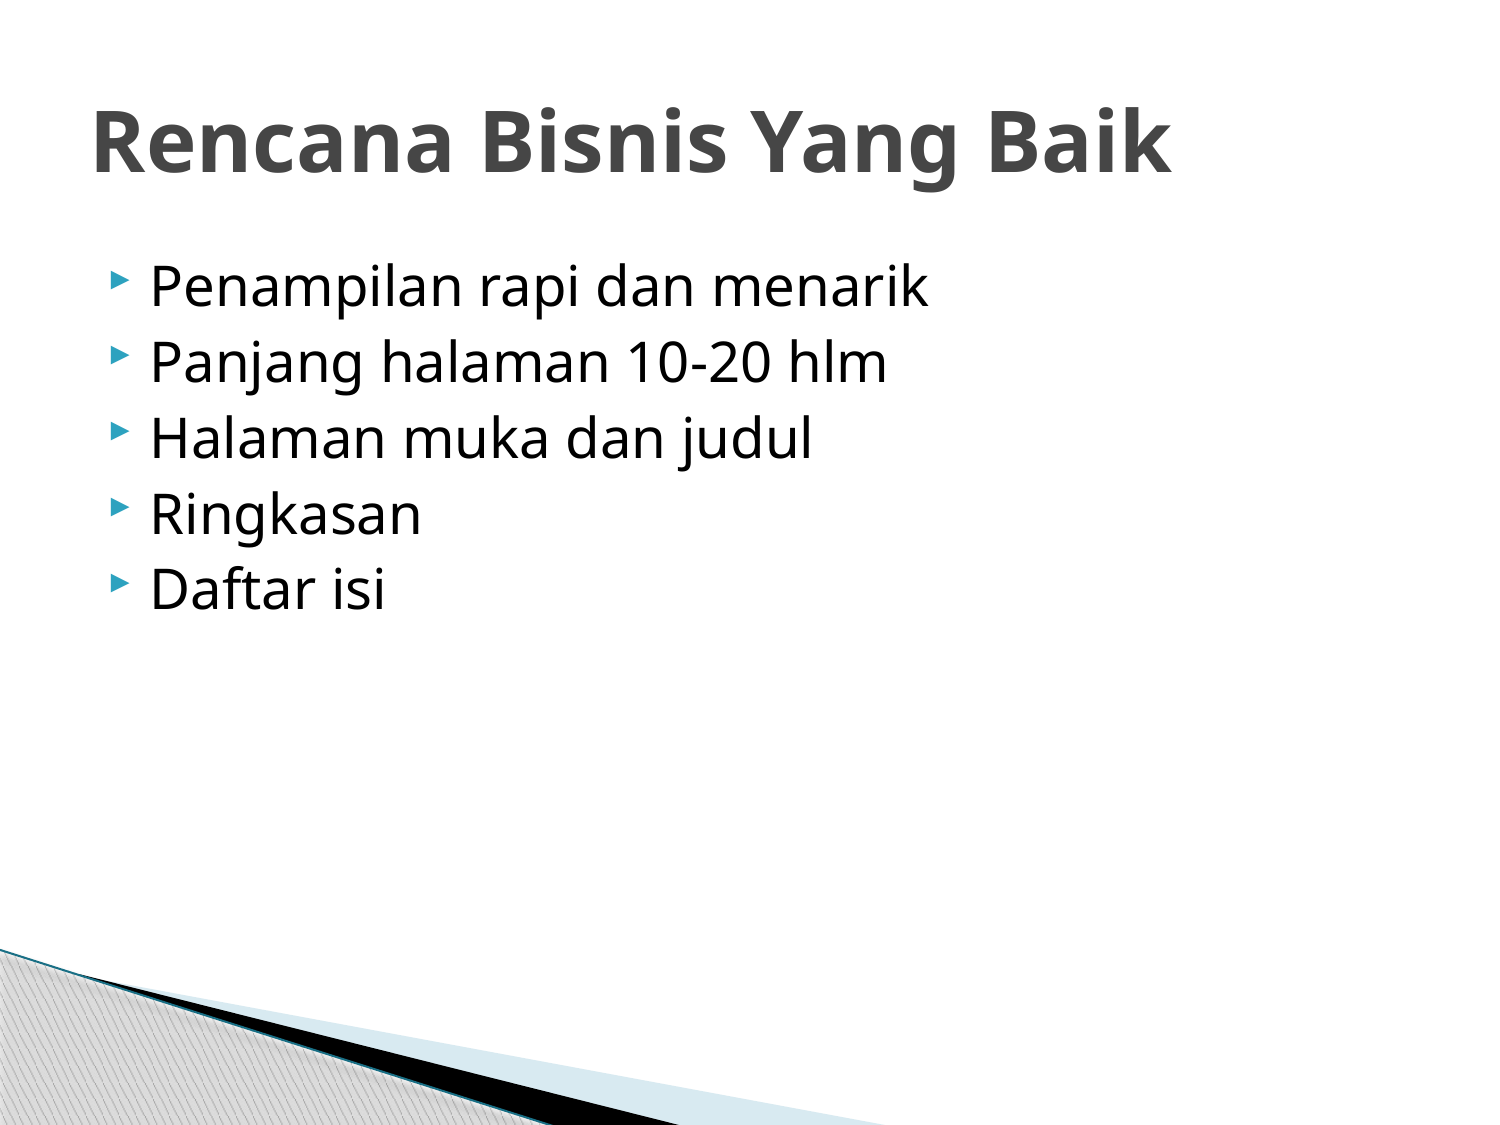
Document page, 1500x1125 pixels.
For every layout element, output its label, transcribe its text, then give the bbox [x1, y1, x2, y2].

list Penampilan rapi dan menarik Panjang halaman 10-20 hlm Halaman muka dan judul Ringkasan Daftar isi [75, 243, 1425, 986]
title Rencana Bisnis Yang Baik [75, 45, 1425, 233]
